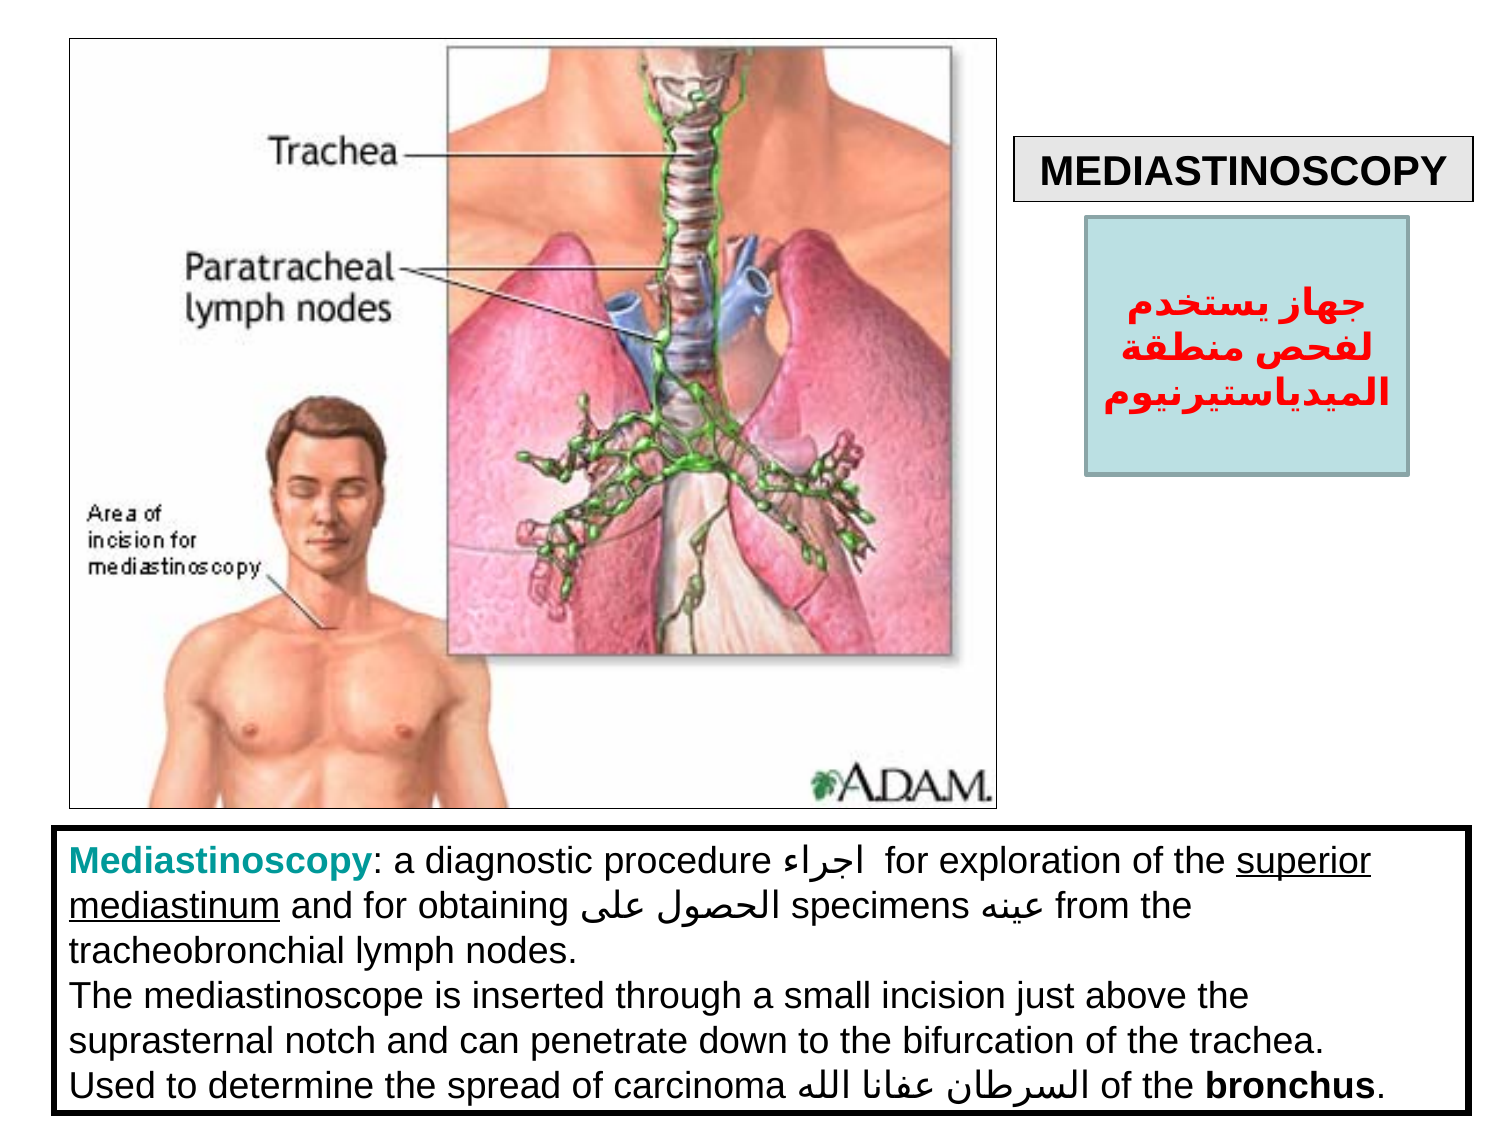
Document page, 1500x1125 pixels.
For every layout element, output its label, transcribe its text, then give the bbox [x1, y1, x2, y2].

picture [69, 37, 997, 809]
text_box Mediastinoscopy: a diagnostic procedure اجراء for exploration of the superior mediastinum and for obtaining الحصول على specimens عينه from the tracheobronchial lymph nodes. The mediastinoscope is inserted through a small incision just above the suprasternal notch and can penetrate down to the bifurcation of the trachea. Used to determine the spread of carcinoma السرطان عفانا الله of the bronchus. [53, 828, 1469, 1114]
text_box جهاز يستخدم لفحص منطقة الميدياستيرنيوم [1084, 215, 1410, 477]
text_box MEDIASTINOSCOPY [1014, 136, 1474, 202]
